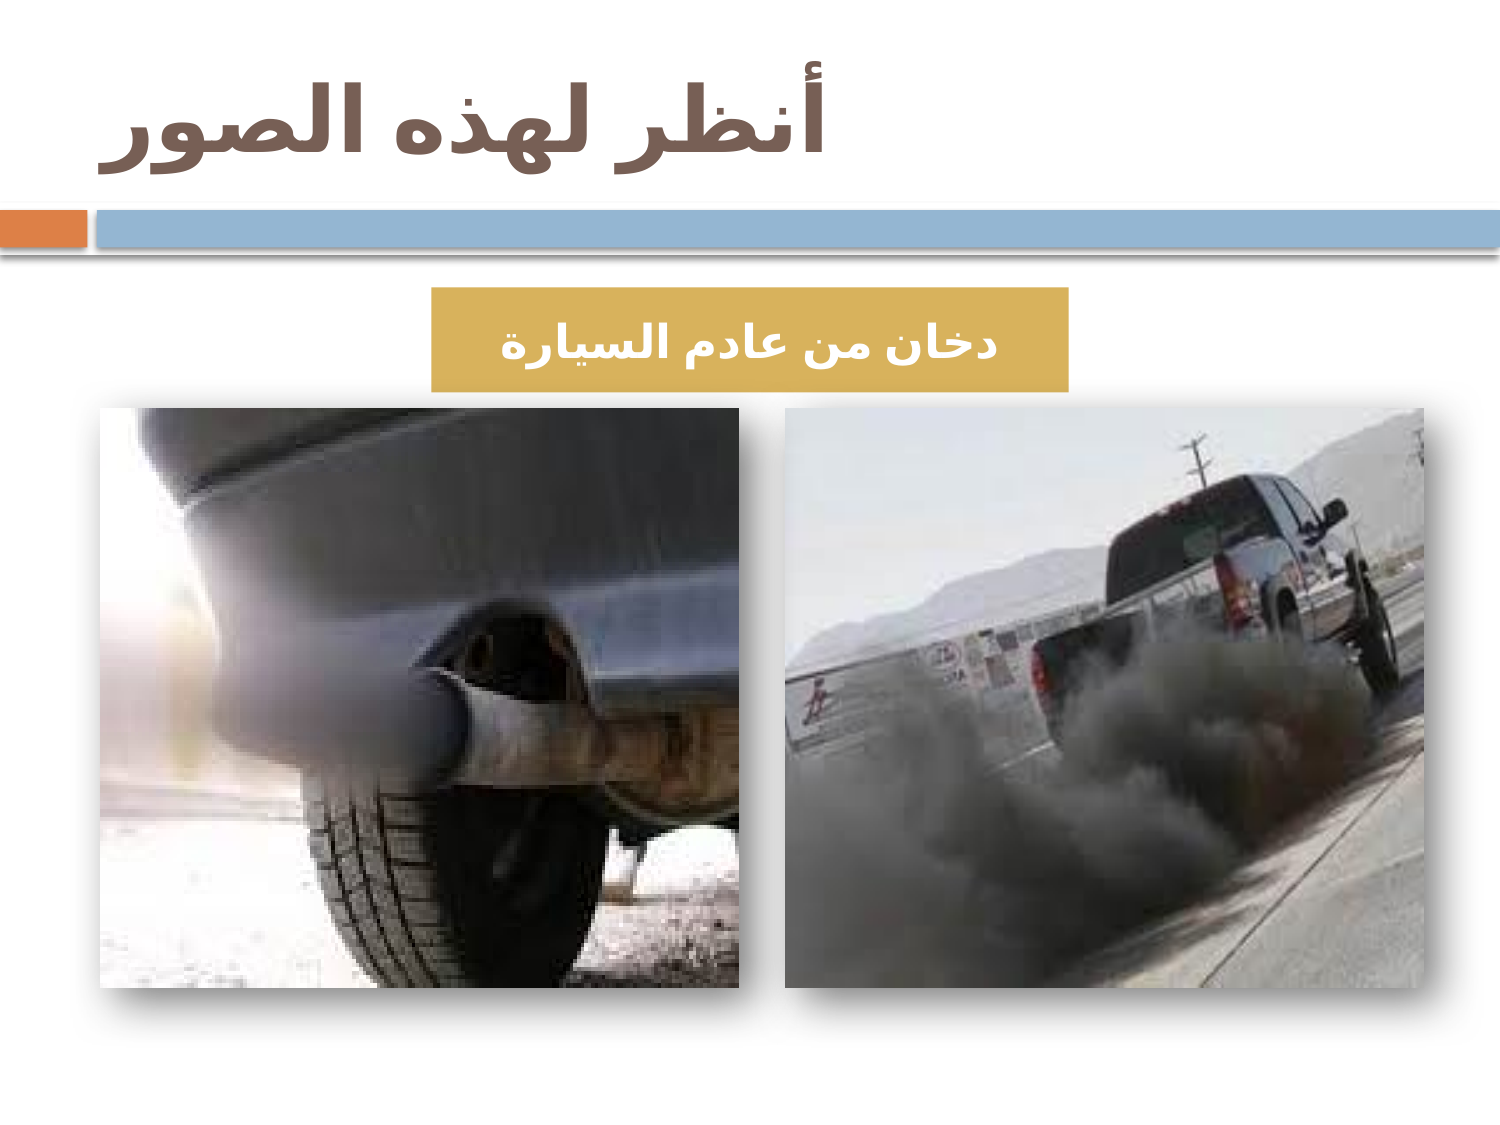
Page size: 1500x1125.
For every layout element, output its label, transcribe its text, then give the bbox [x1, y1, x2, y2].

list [785, 408, 1424, 989]
title أنظر لهذه الصور [87, 44, 1425, 188]
list دخان من عادم السيارة [431, 287, 1069, 393]
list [100, 408, 739, 989]
